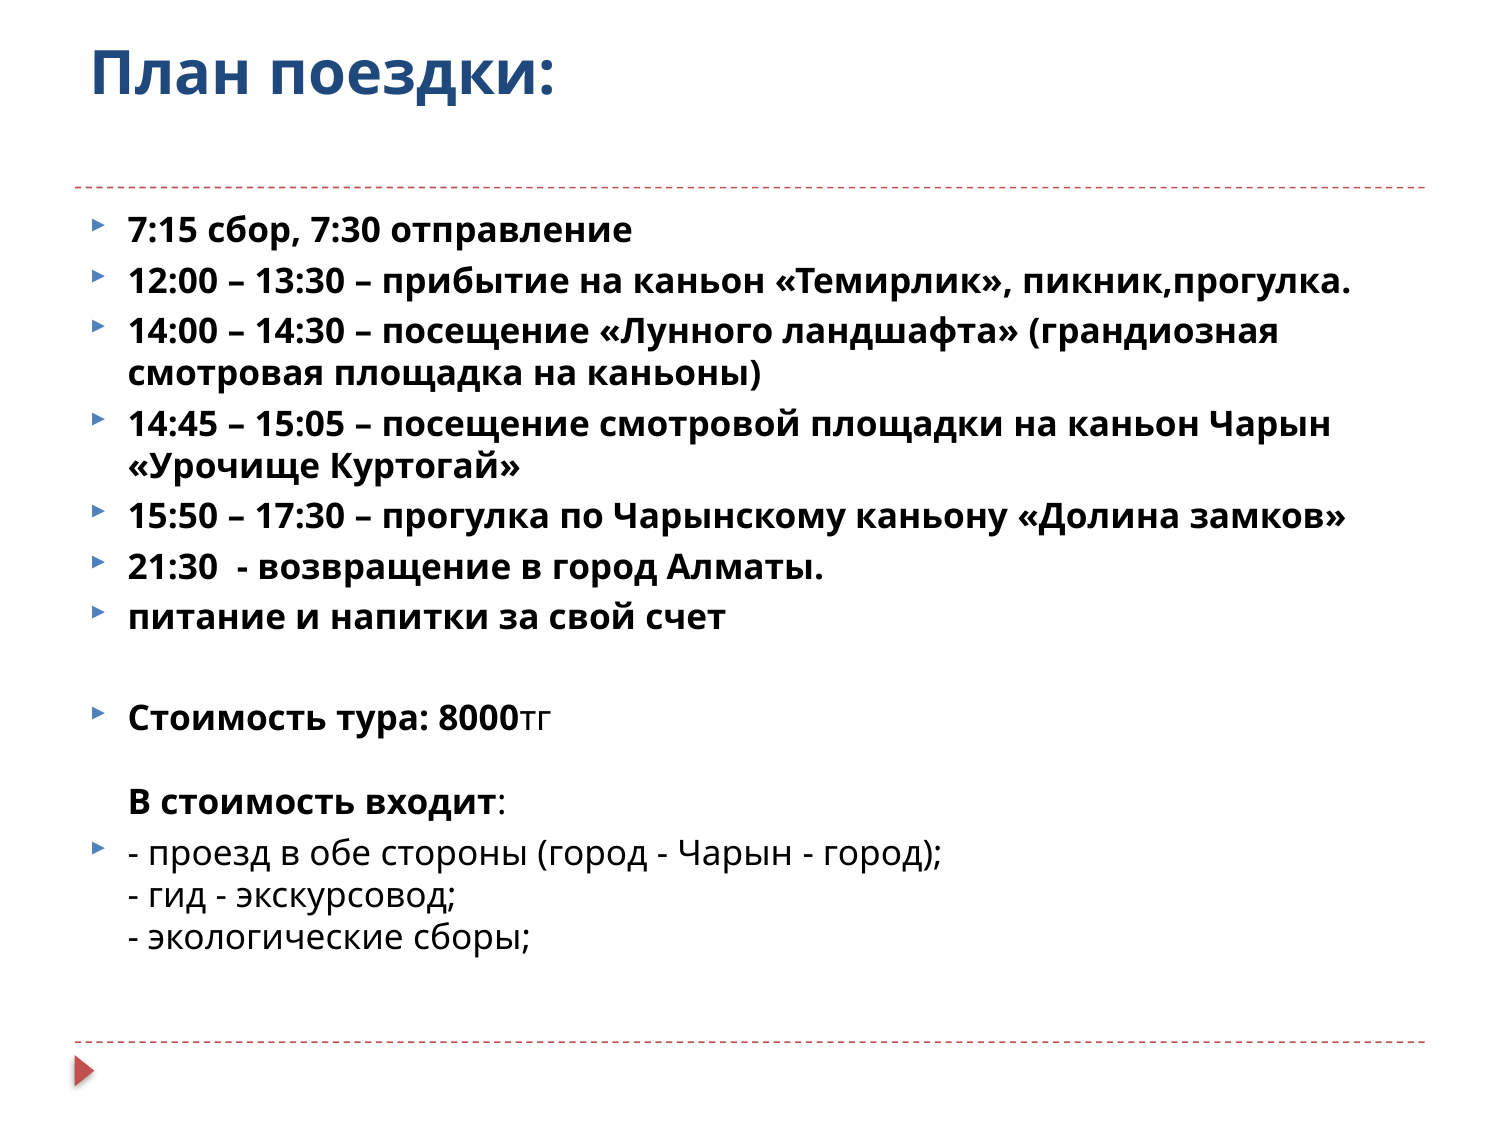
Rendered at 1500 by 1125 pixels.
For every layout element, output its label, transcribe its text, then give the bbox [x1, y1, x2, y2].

title План поездки: [75, 24, 1425, 188]
list 7:15 сбор, 7:30 отправление 12:00 – 13:30 – прибытие на каньон «Темирлик», пикник,прогулка. 14:00 – 14:30 – посещение «Лунного ландшафта» (грандиозная смотровая площадка на каньоны) 14:45 – 15:05 – посещение смотровой площадки на каньон Чарын «Урочище Куртогай» 15:50 – 17:30 – прогулка по Чарынскому каньону «Долина замков» 21:30 - возвращение в город Алматы. питание и напитки за свой счет Стоимость тура: 8000тг В стоимость входит: - проезд в обе стороны (город - Чарын - город); - гид - экскурсовод; - экологические сборы; [75, 200, 1425, 1010]
